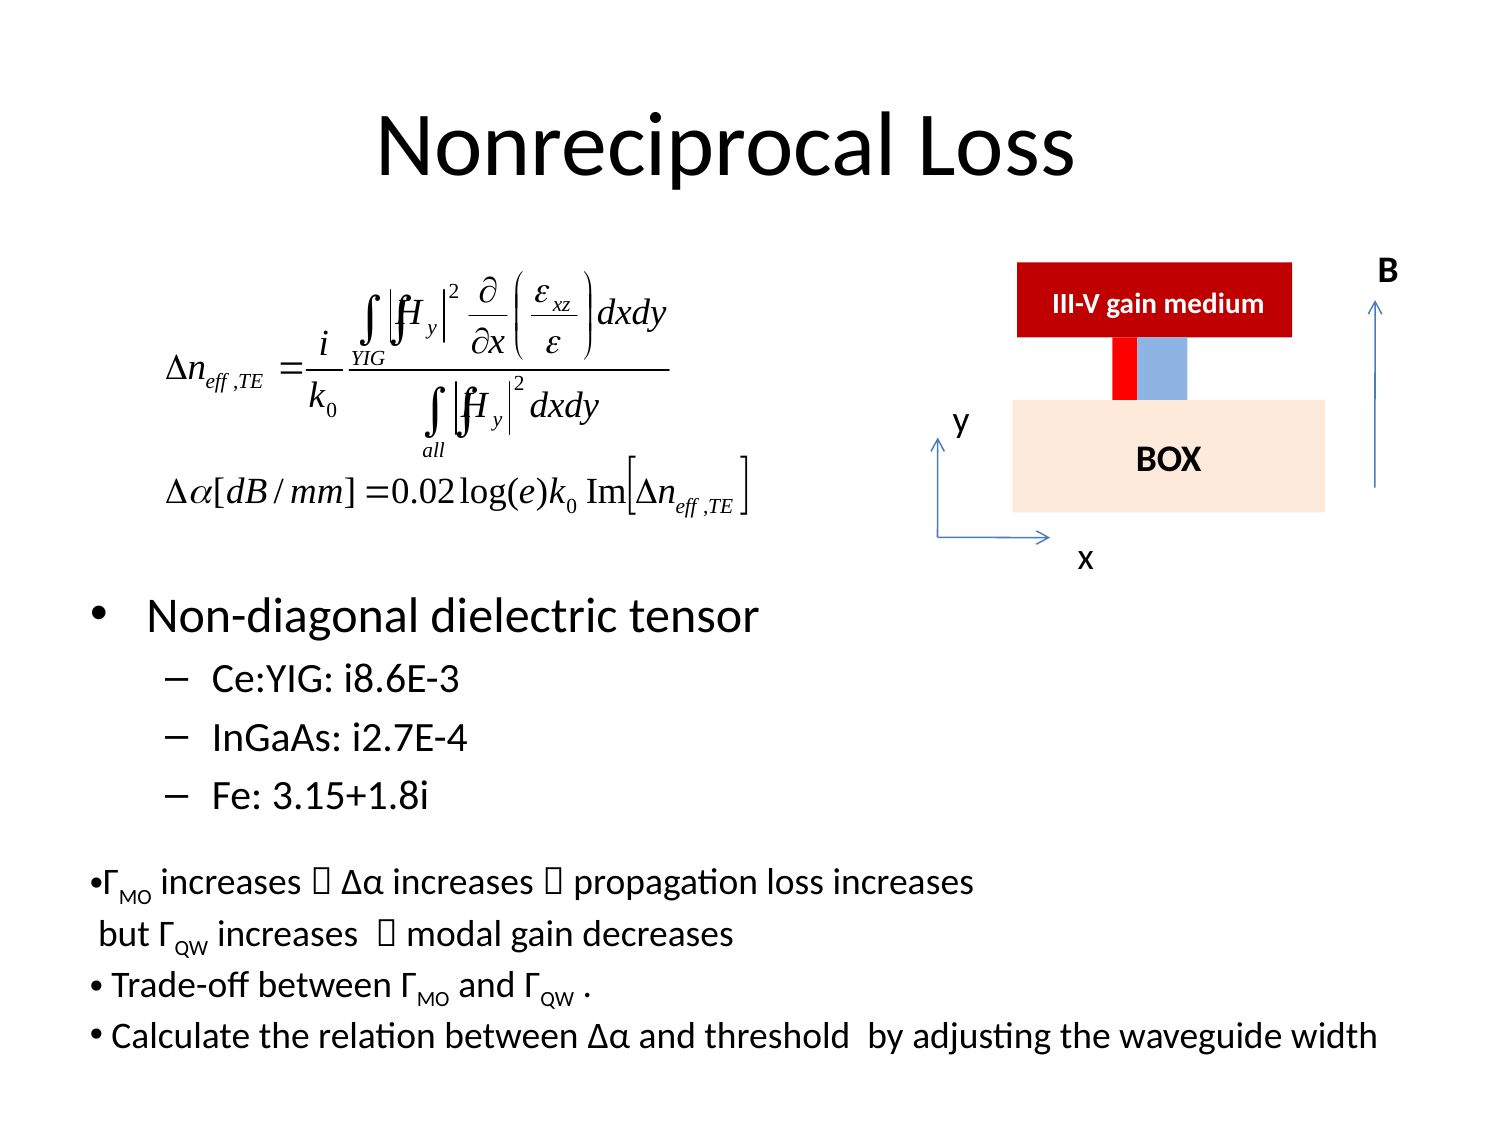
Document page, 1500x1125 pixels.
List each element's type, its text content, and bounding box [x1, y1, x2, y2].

list Non-diagonal dielectric tensor Ce:YIG: i8.6E-3 InGaAs: i2.7E-4 Fe: 3.15+1.8i [75, 575, 950, 849]
title Nonreciprocal Loss [75, 45, 1425, 233]
text_box BOX [1010, 398, 1327, 515]
text_box [1015, 260, 1294, 339]
text_box B [1362, 237, 1414, 298]
text_box [1135, 335, 1190, 402]
text_box y [937, 387, 985, 447]
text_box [159, 262, 754, 527]
text_box [1110, 335, 1135, 402]
text_box x [1062, 524, 1109, 585]
text_box ГMO increases  Δα increases  propagation loss increases but ГQW increases  modal gain decreases Trade-off between ГMO and ГQW . Calculate the relation between Δα and threshold by adjusting the waveguide width [74, 849, 1438, 1064]
text_box III-V gain medium [1037, 277, 1325, 327]
